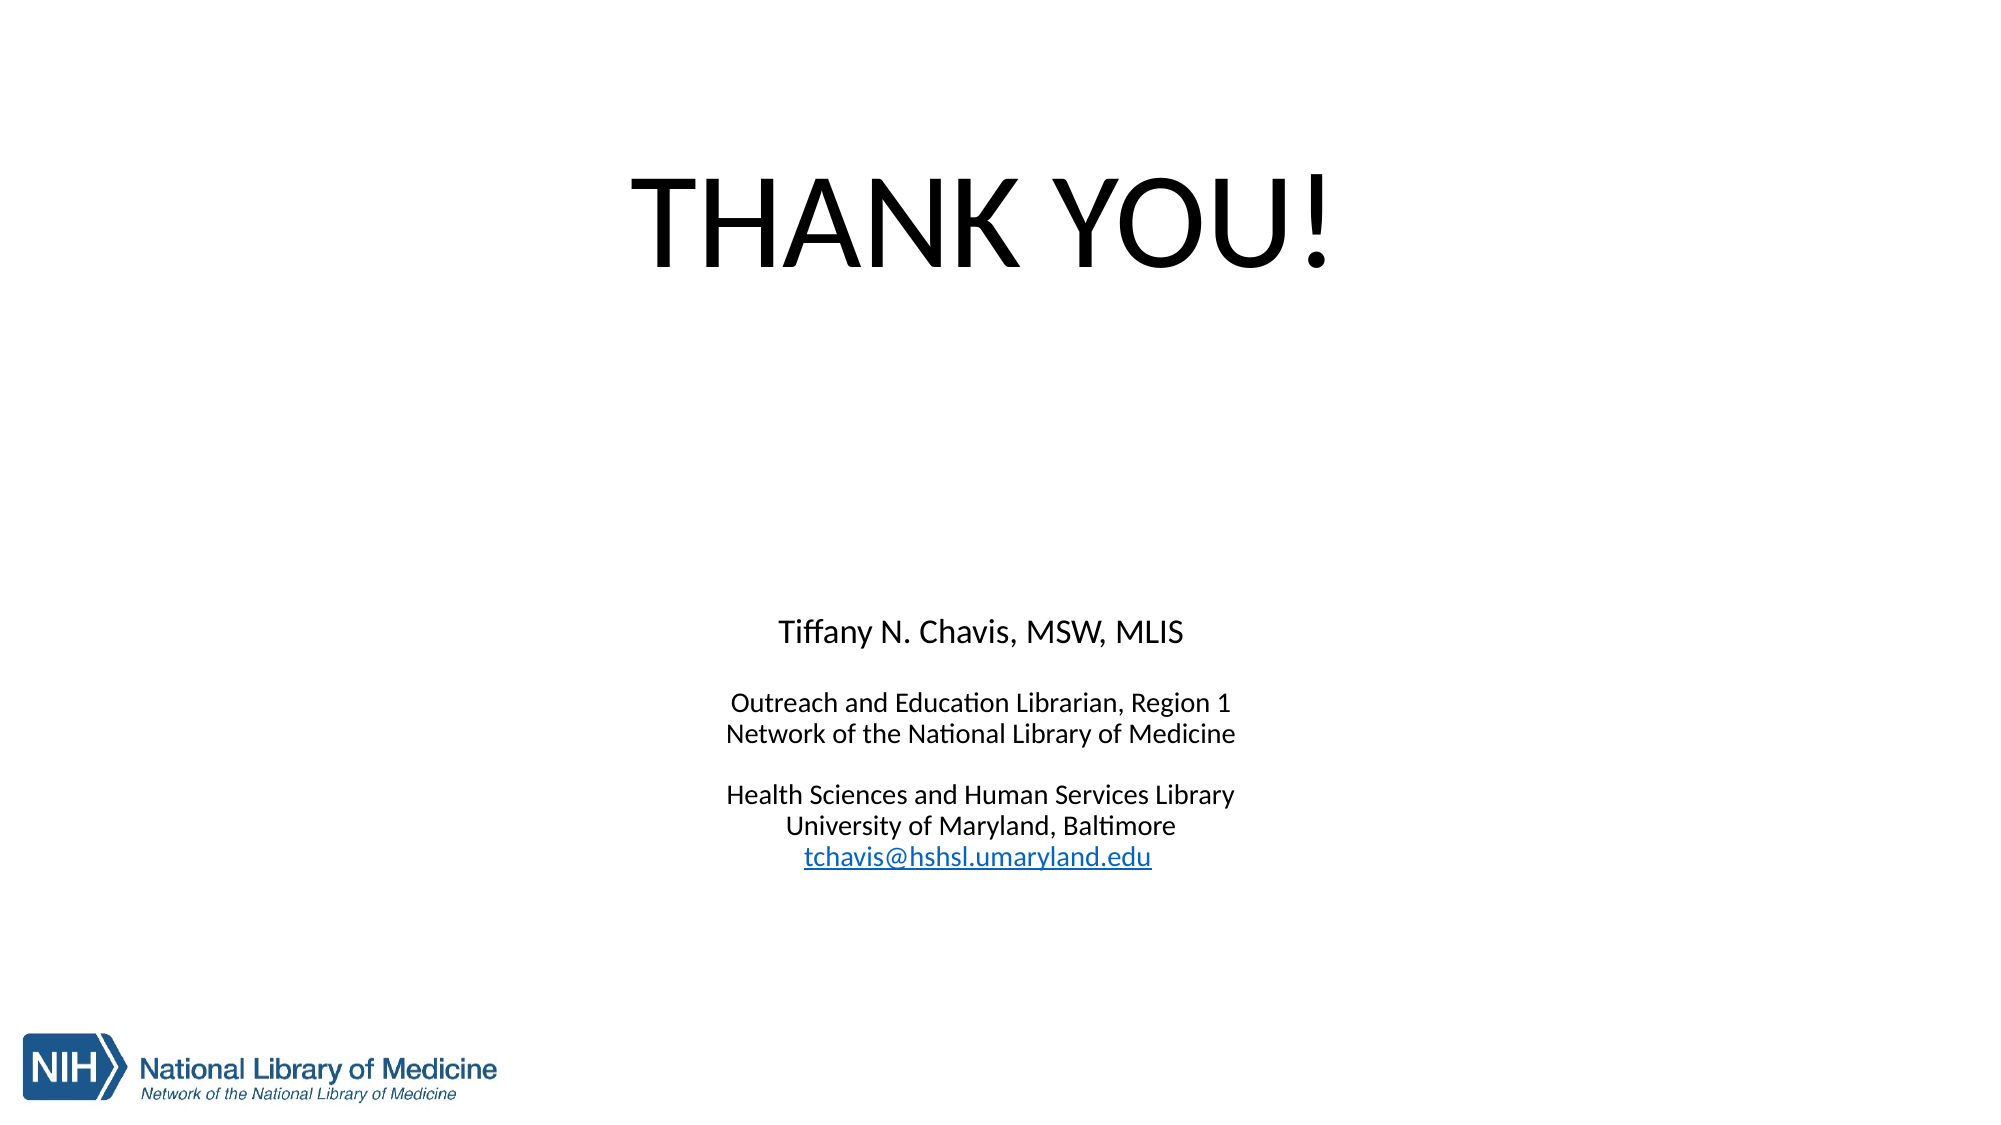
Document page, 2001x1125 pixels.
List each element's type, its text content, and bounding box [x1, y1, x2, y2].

picture [22, 1033, 497, 1110]
text_box THANK YOU! [198, 122, 1772, 303]
title Tiffany N. Chavis, MSW, MLIS Outreach and Education Librarian, Region 1 Network of the National Library of Medicine Health Sciences and Human Services Library University of Maryland, Baltimore tchavis@hshsl.umaryland.edu [118, 562, 1844, 1003]
